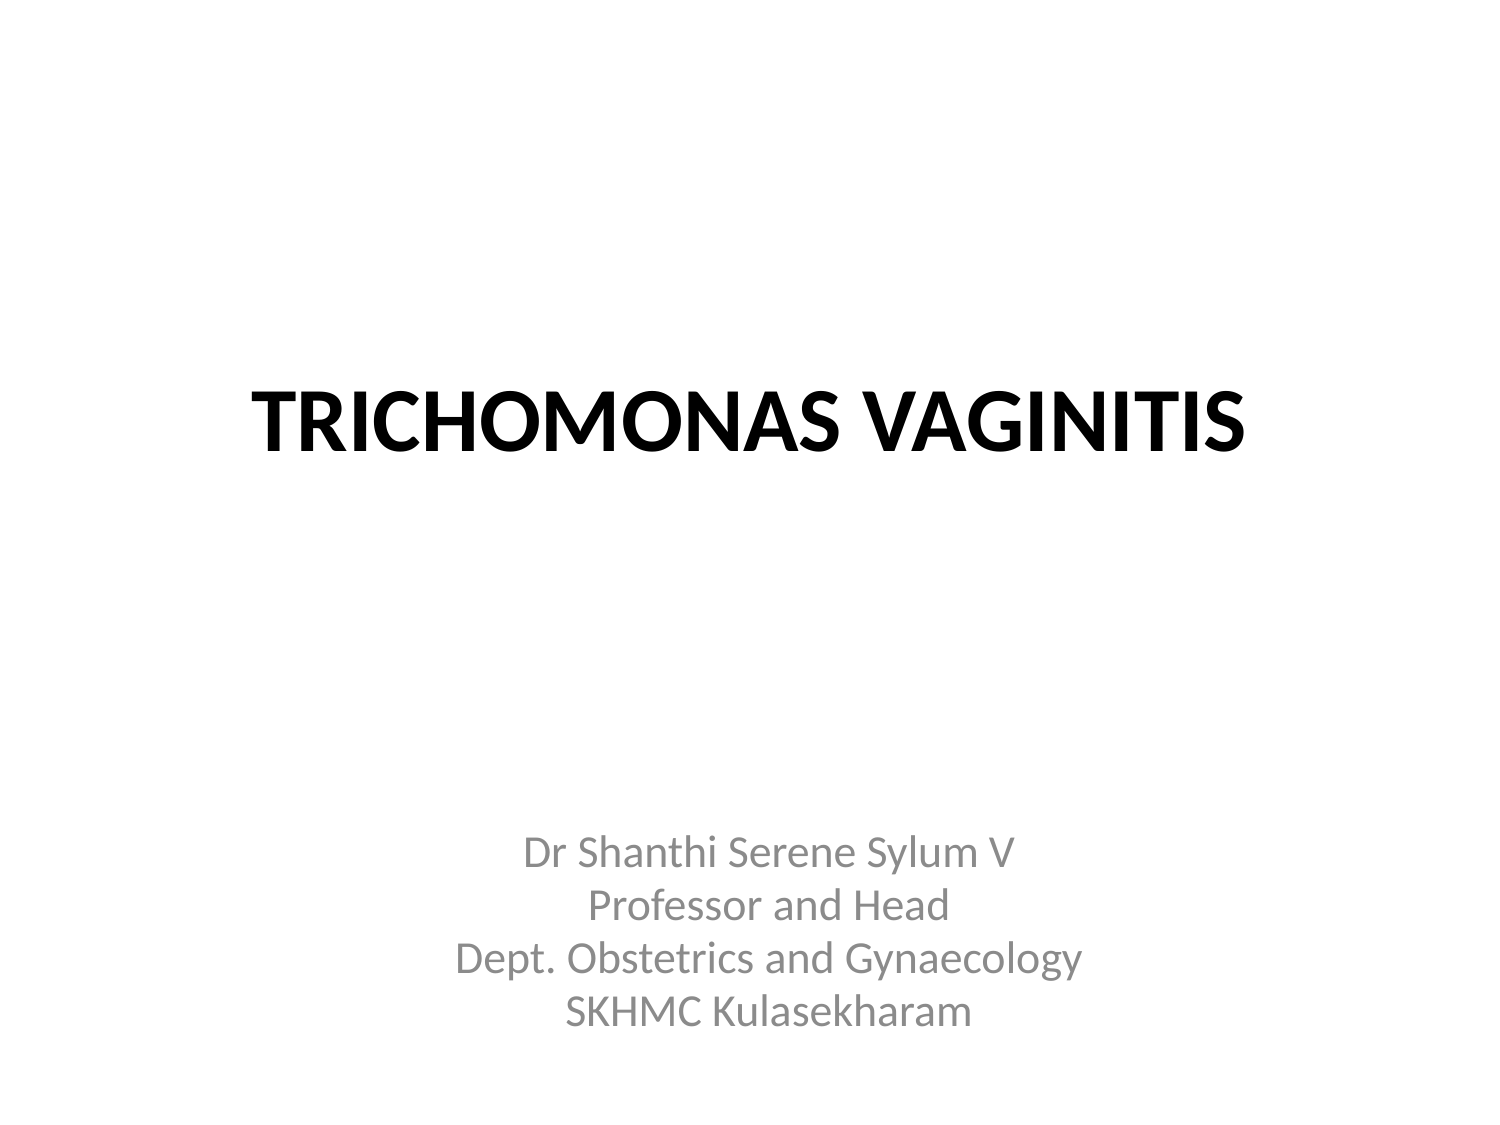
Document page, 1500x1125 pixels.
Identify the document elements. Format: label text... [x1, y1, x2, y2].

title TRICHOMONAS VAGINITIS [112, 349, 1388, 591]
subtitle Dr Shanthi Serene Sylum V Professor and Head Dept. Obstetrics and Gynaecology SKHMC Kulasekharam [125, 825, 1414, 1050]
